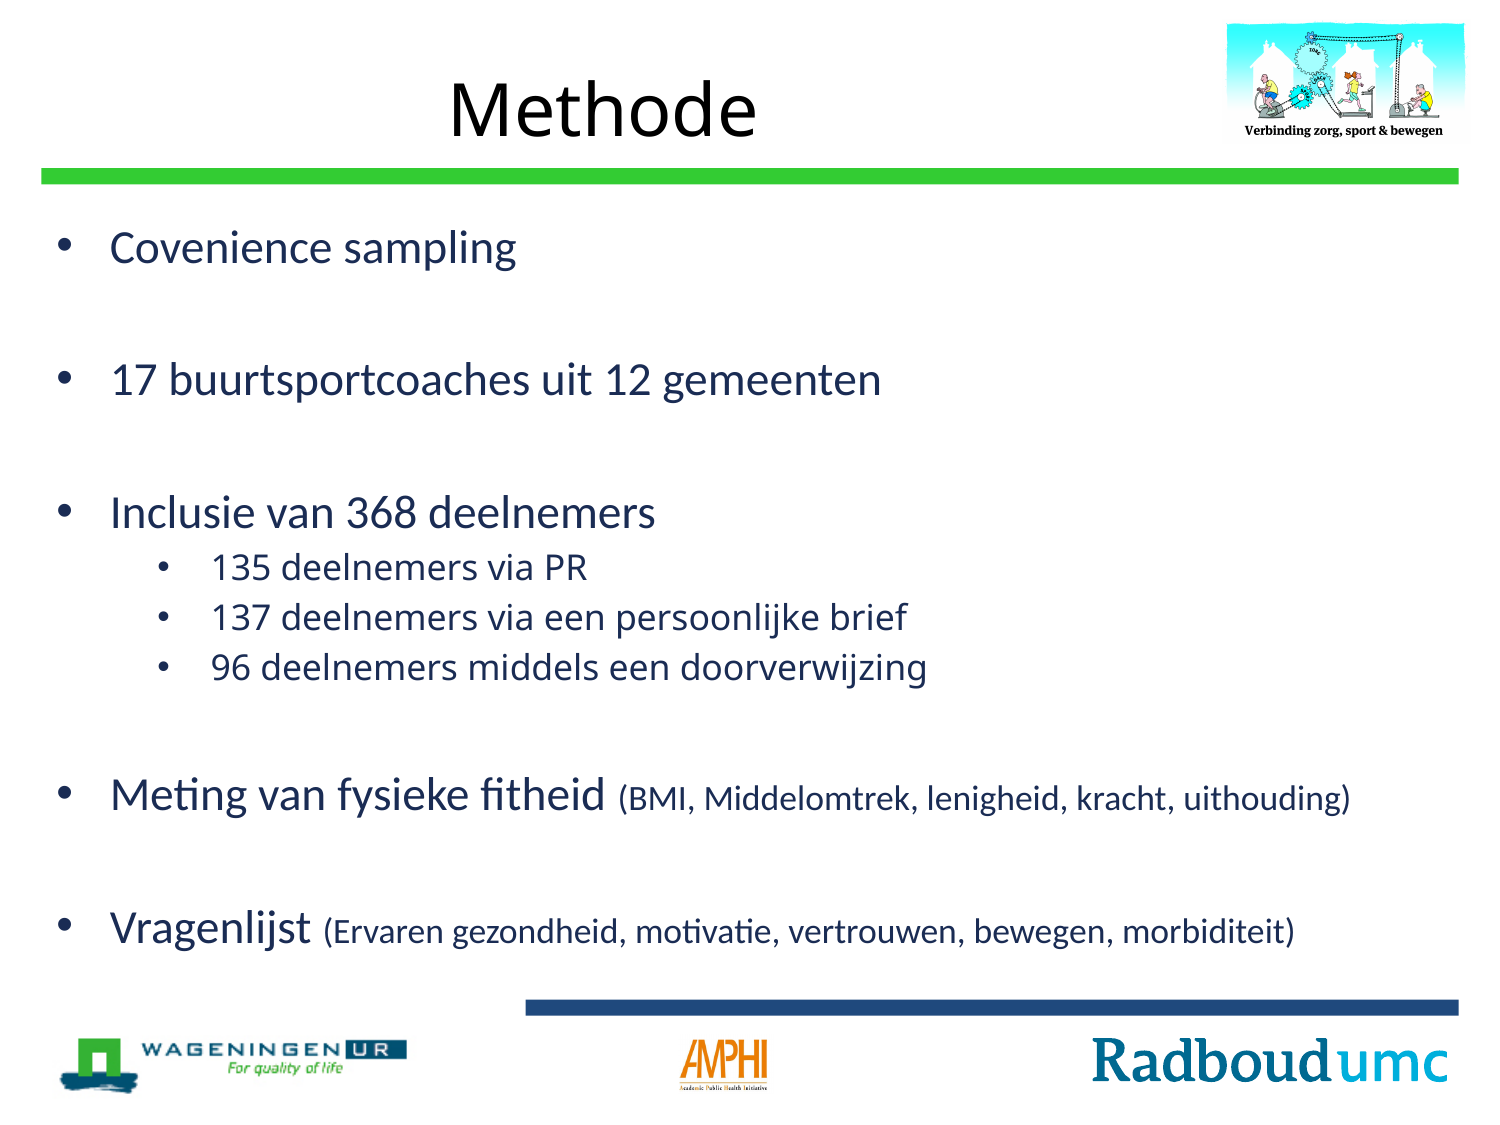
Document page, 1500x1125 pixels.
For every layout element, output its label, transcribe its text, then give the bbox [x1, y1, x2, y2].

picture [1222, 19, 1471, 144]
picture [41, 1023, 870, 1105]
title Methode [41, 54, 1166, 159]
list Covenience sampling 17 buurtsportcoaches uit 12 gemeenten Inclusie van 368 deelnemers 135 deelnemers via PR 137 deelnemers via een persoonlijke brief 96 deelnemers middels een doorverwijzing Meting van fysieke fitheid (BMI, Middelomtrek, lenigheid, kracht, uithouding) Vragenlijst (Ervaren gezondheid, motivatie, vertrouwen, bewegen, morbiditeit) [41, 208, 1447, 964]
